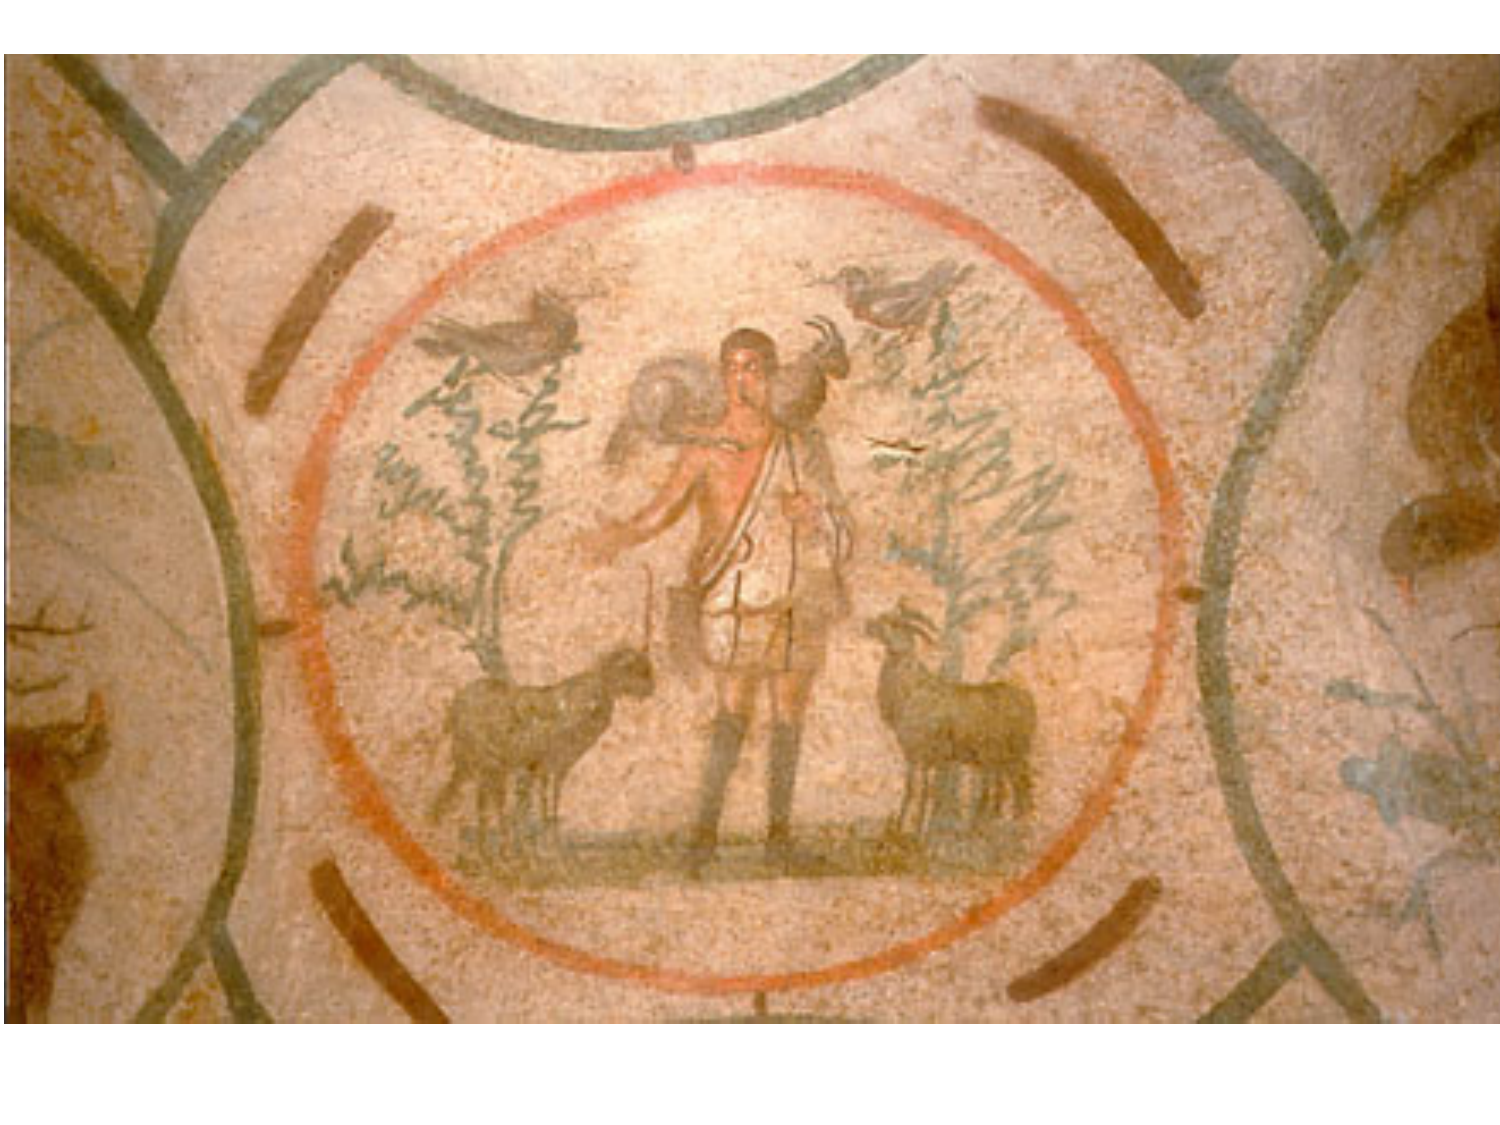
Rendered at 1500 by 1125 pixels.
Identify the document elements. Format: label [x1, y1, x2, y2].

picture [3, 54, 1500, 1024]
